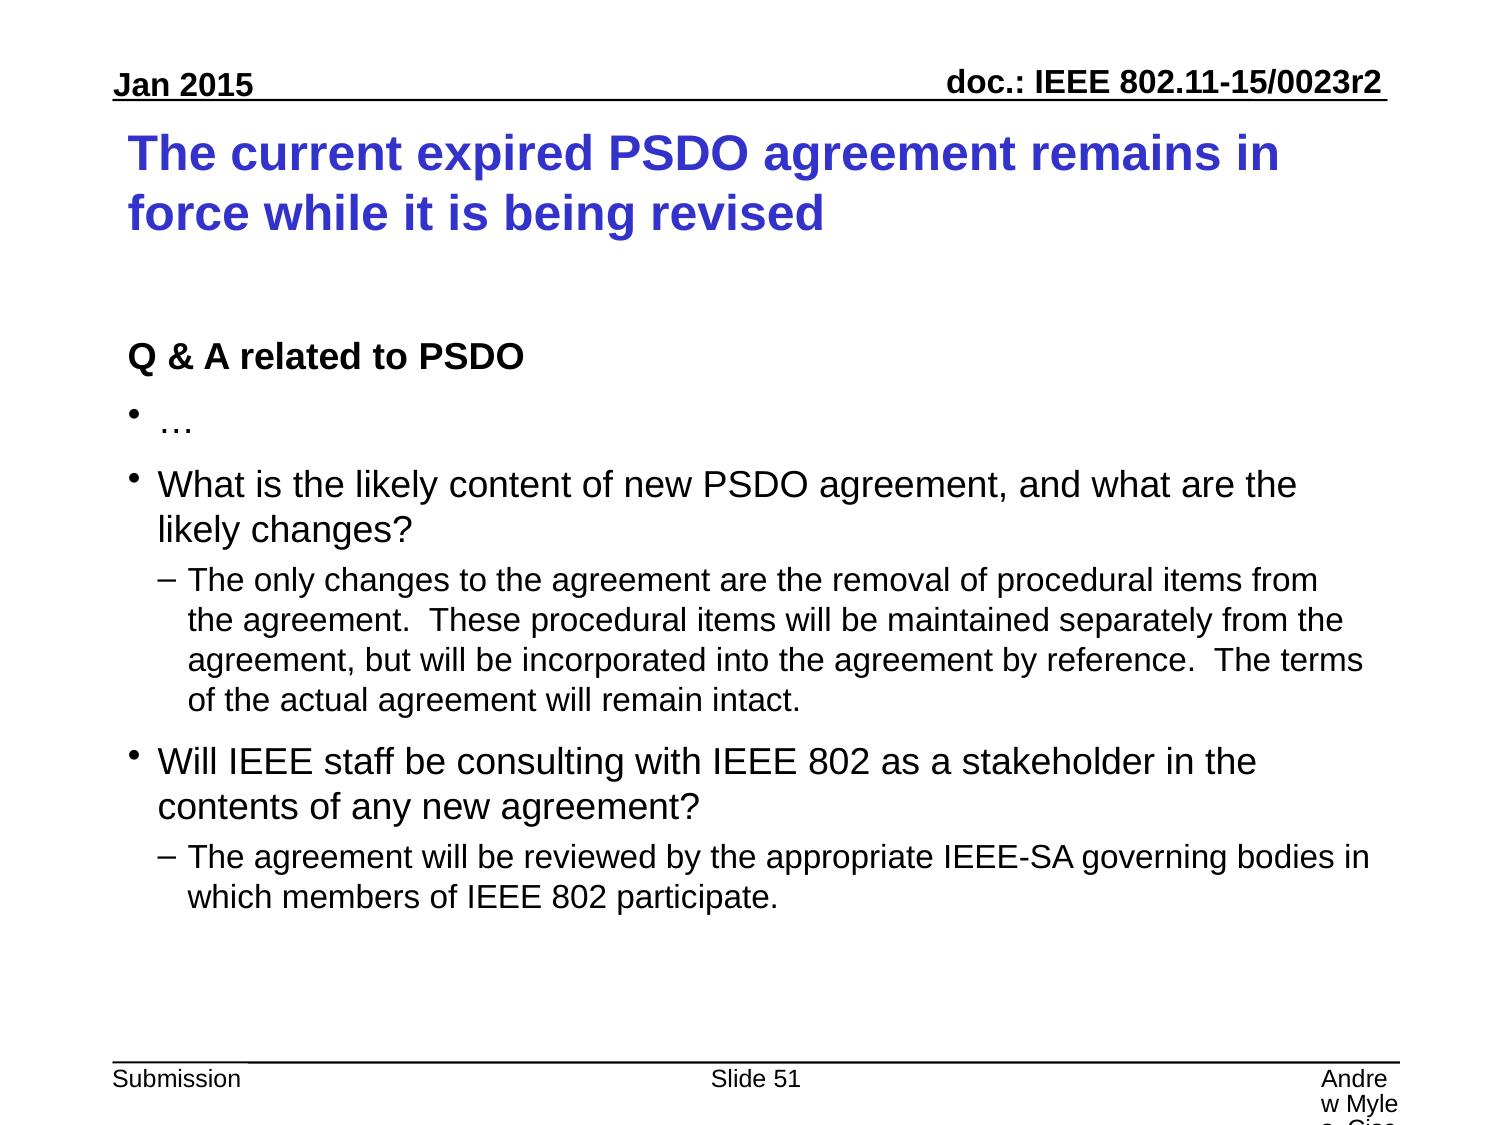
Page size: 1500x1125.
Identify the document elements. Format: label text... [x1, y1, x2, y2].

title The current expired PSDO agreement remains in force while it is being revised [112, 112, 1388, 288]
slide_number Slide 51 [709, 1061, 803, 1093]
list Q & A related to PSDO … What is the likely content of new PSDO agreement, and what are the likely changes? The only changes to the agreement are the removal of procedural items from the agreement. These procedural items will be maintained separately from the agreement, but will be incorporated into the agreement by reference. The terms of the actual agreement will remain intact. Will IEEE staff be consulting with IEEE 802 as a stakeholder in the contents of any new agreement? The agreement will be reviewed by the appropriate IEEE-SA governing bodies in which members of IEEE 802 participate. [112, 324, 1388, 1000]
footer Andrew Myles, Cisco [1320, 1061, 1402, 1093]
